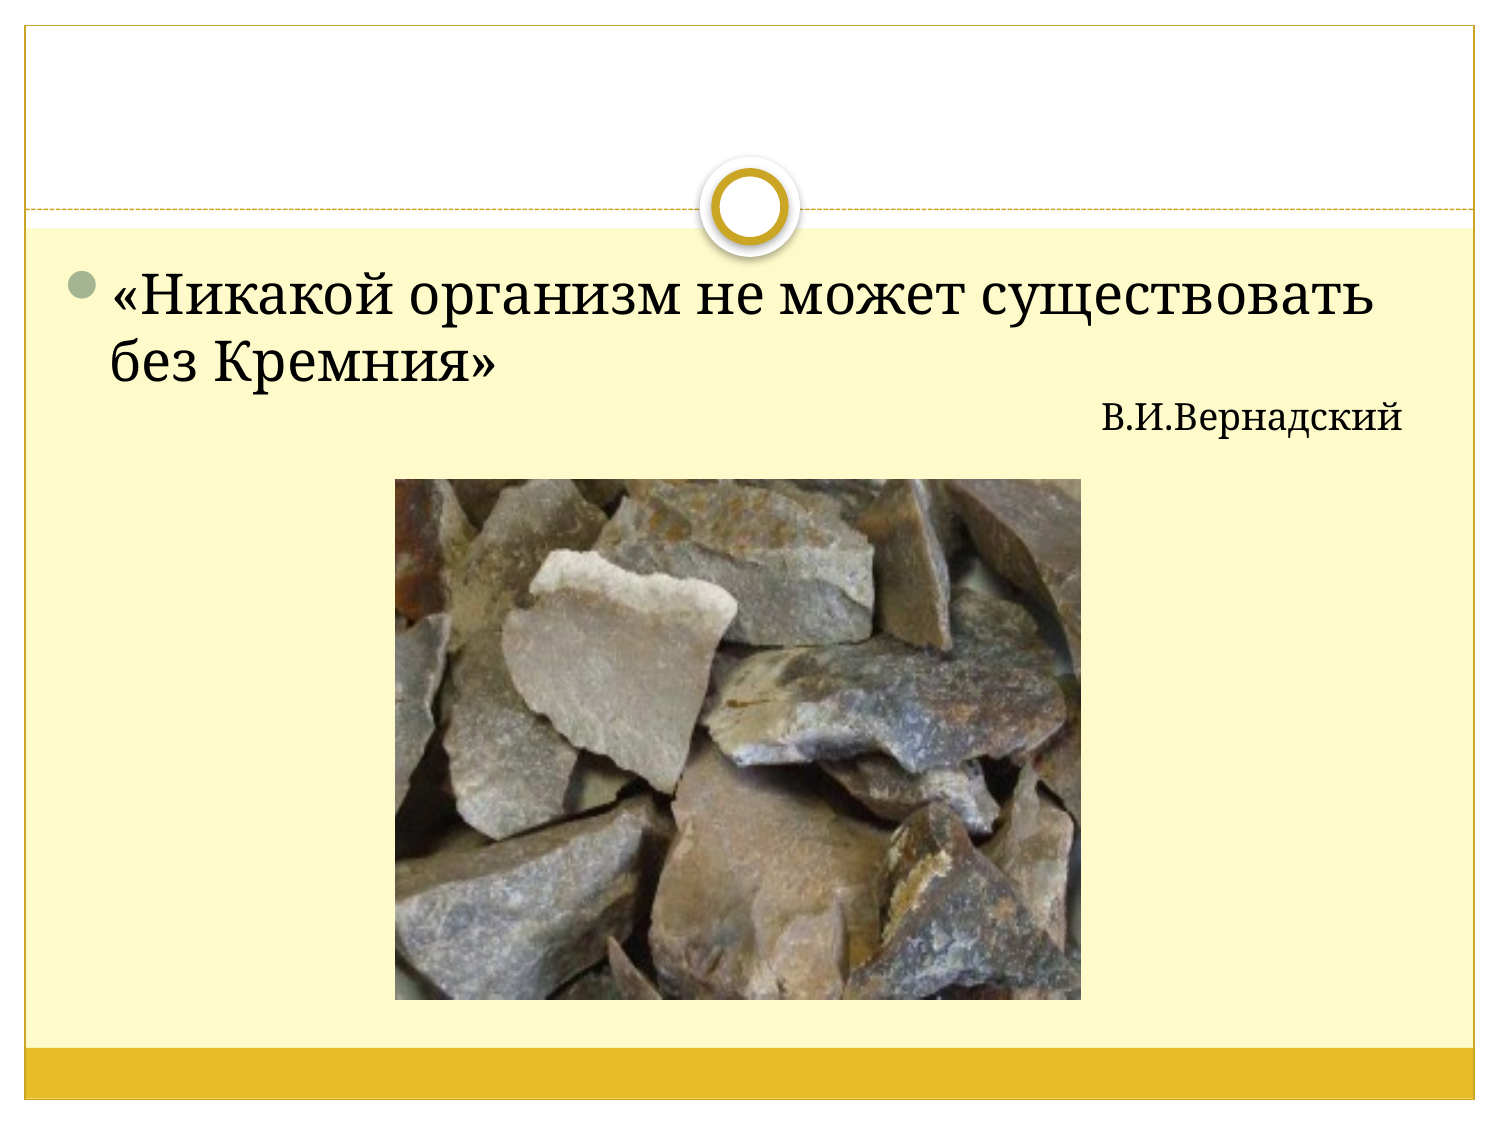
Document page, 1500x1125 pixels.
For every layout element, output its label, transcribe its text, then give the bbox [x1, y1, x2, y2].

picture [395, 479, 1081, 1000]
text_box В.И.Вернадский [1086, 385, 1418, 445]
list «Никакой организм не может существовать без Кремния» [49, 250, 1445, 1001]
